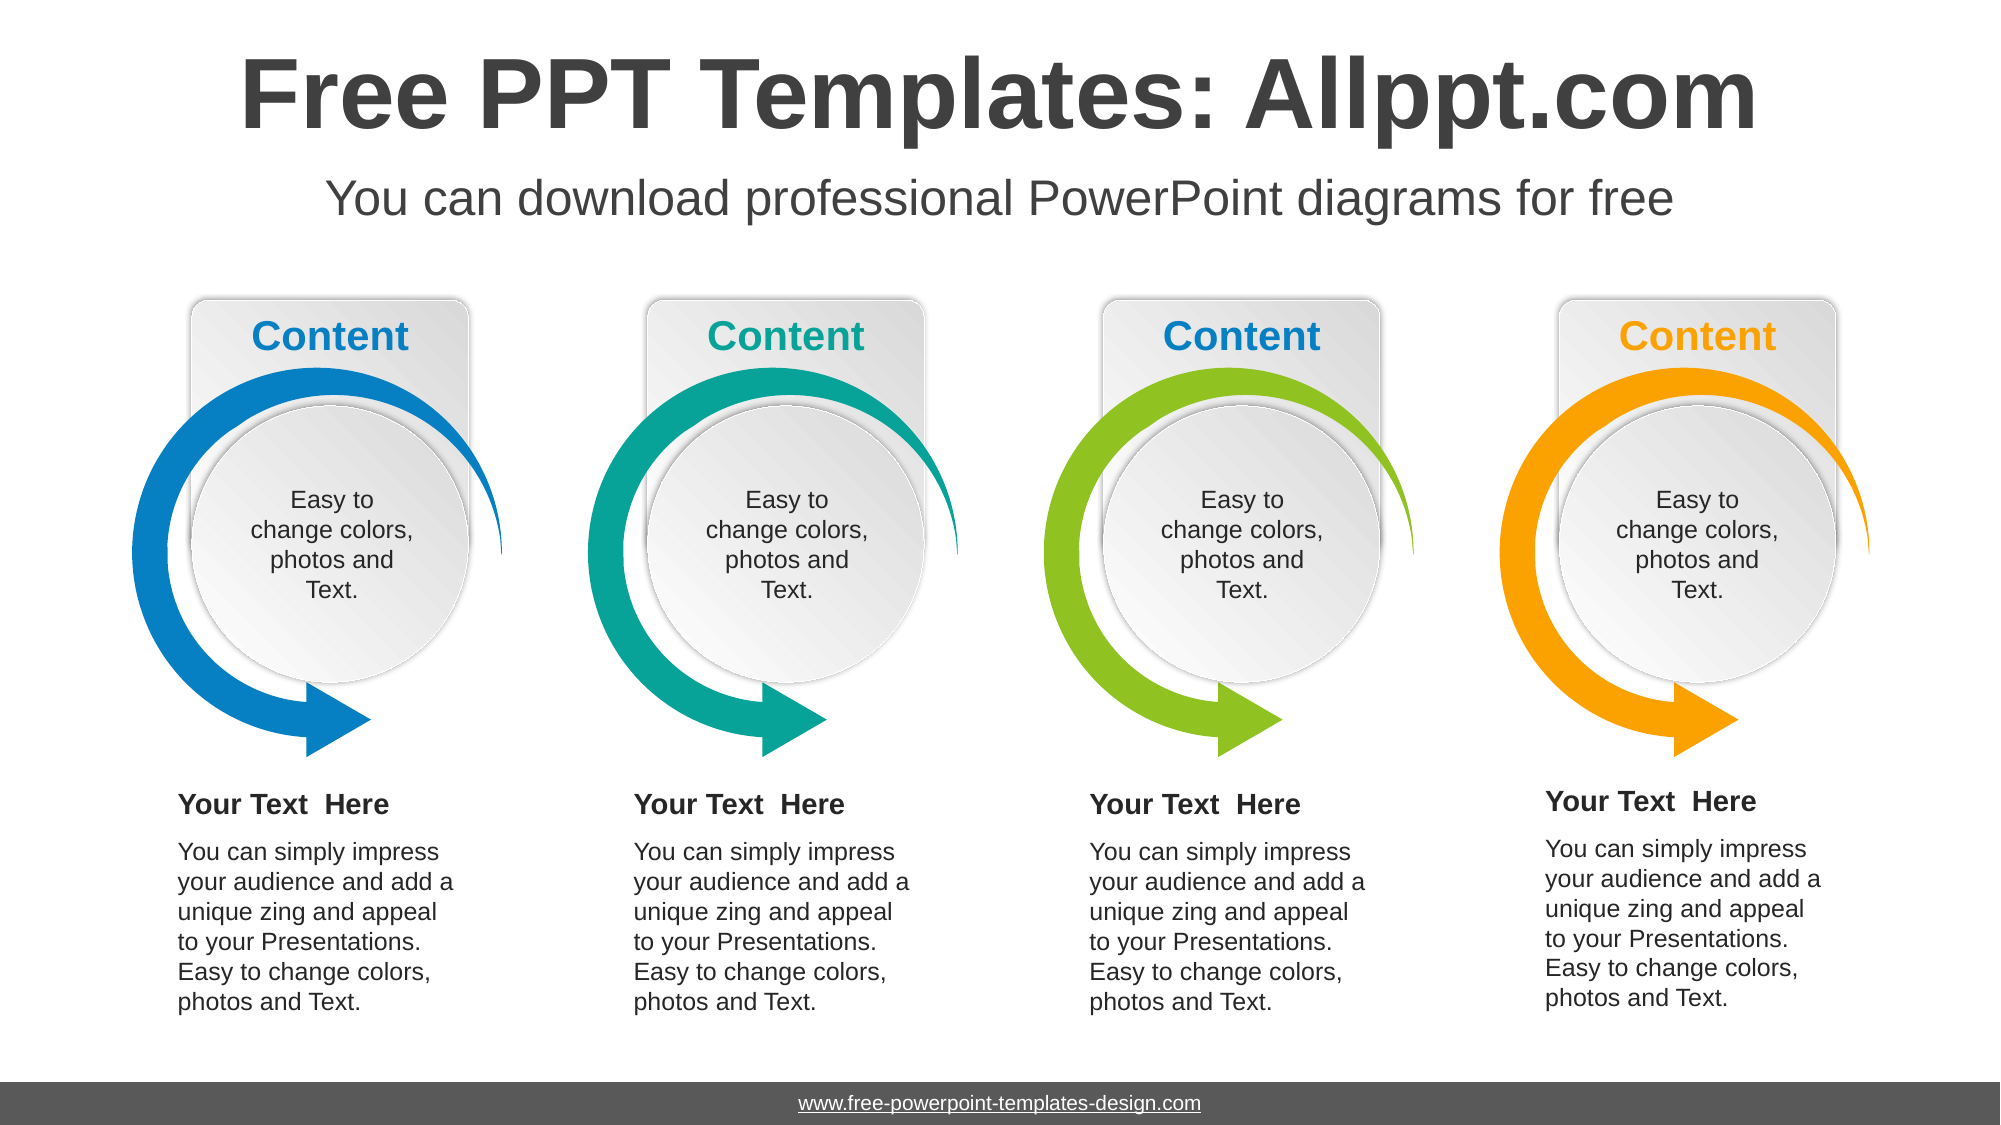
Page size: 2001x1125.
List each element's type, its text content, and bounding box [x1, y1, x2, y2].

text_box www.free-powerpoint-templates-design.com [0, 1082, 2000, 1123]
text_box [1499, 300, 1870, 758]
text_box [132, 300, 502, 758]
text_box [587, 300, 958, 758]
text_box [1043, 300, 1414, 758]
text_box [618, 777, 927, 1026]
title Free PPT Templates: Allppt.com [0, 32, 2000, 161]
list You can download professional PowerPoint diagrams for free [0, 164, 2000, 234]
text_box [1074, 777, 1383, 1026]
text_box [162, 777, 471, 1026]
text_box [1530, 774, 1839, 1022]
